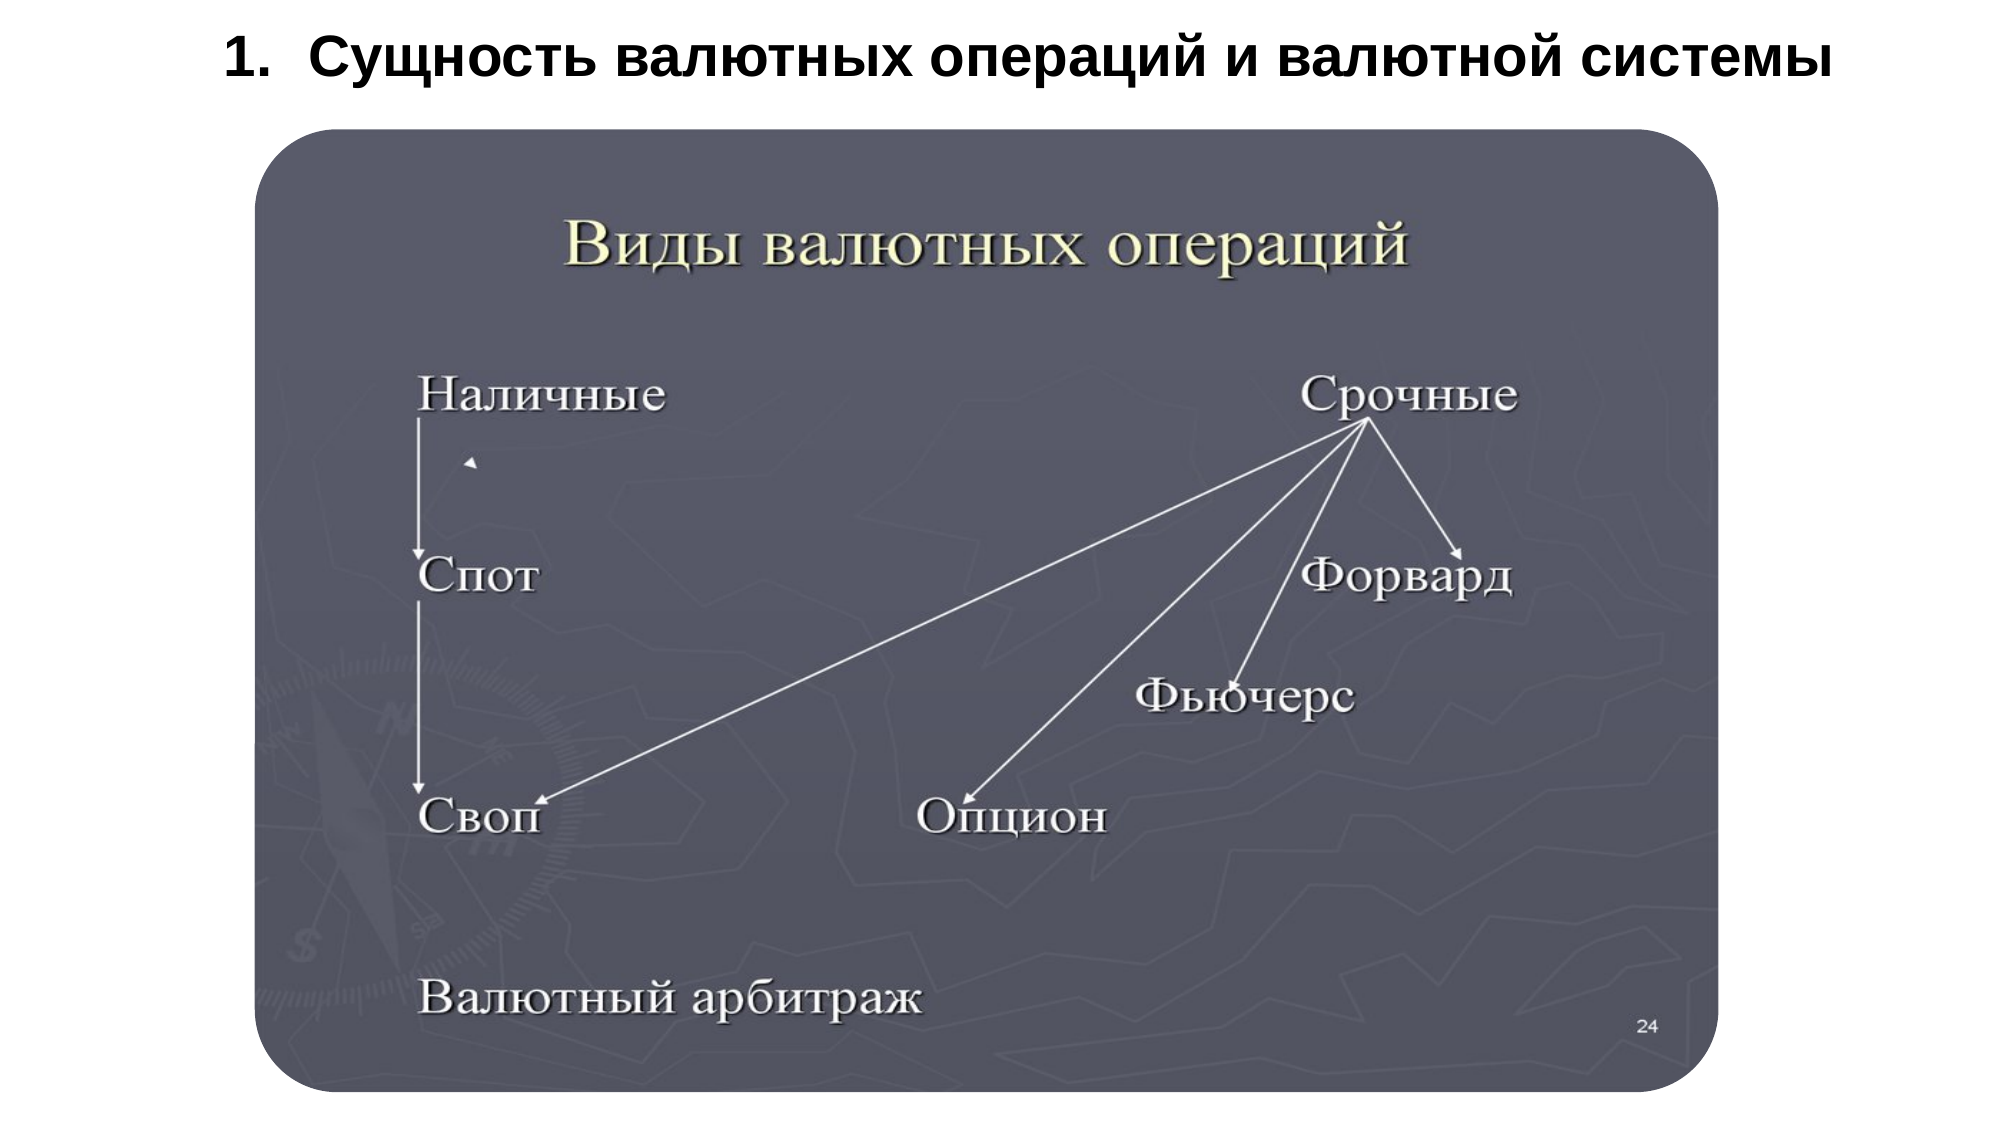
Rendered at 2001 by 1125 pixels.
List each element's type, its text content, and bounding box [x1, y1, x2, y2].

picture [254, 129, 1719, 1093]
text_box Сущность валютных операций и валютной системы [180, 10, 1878, 95]
